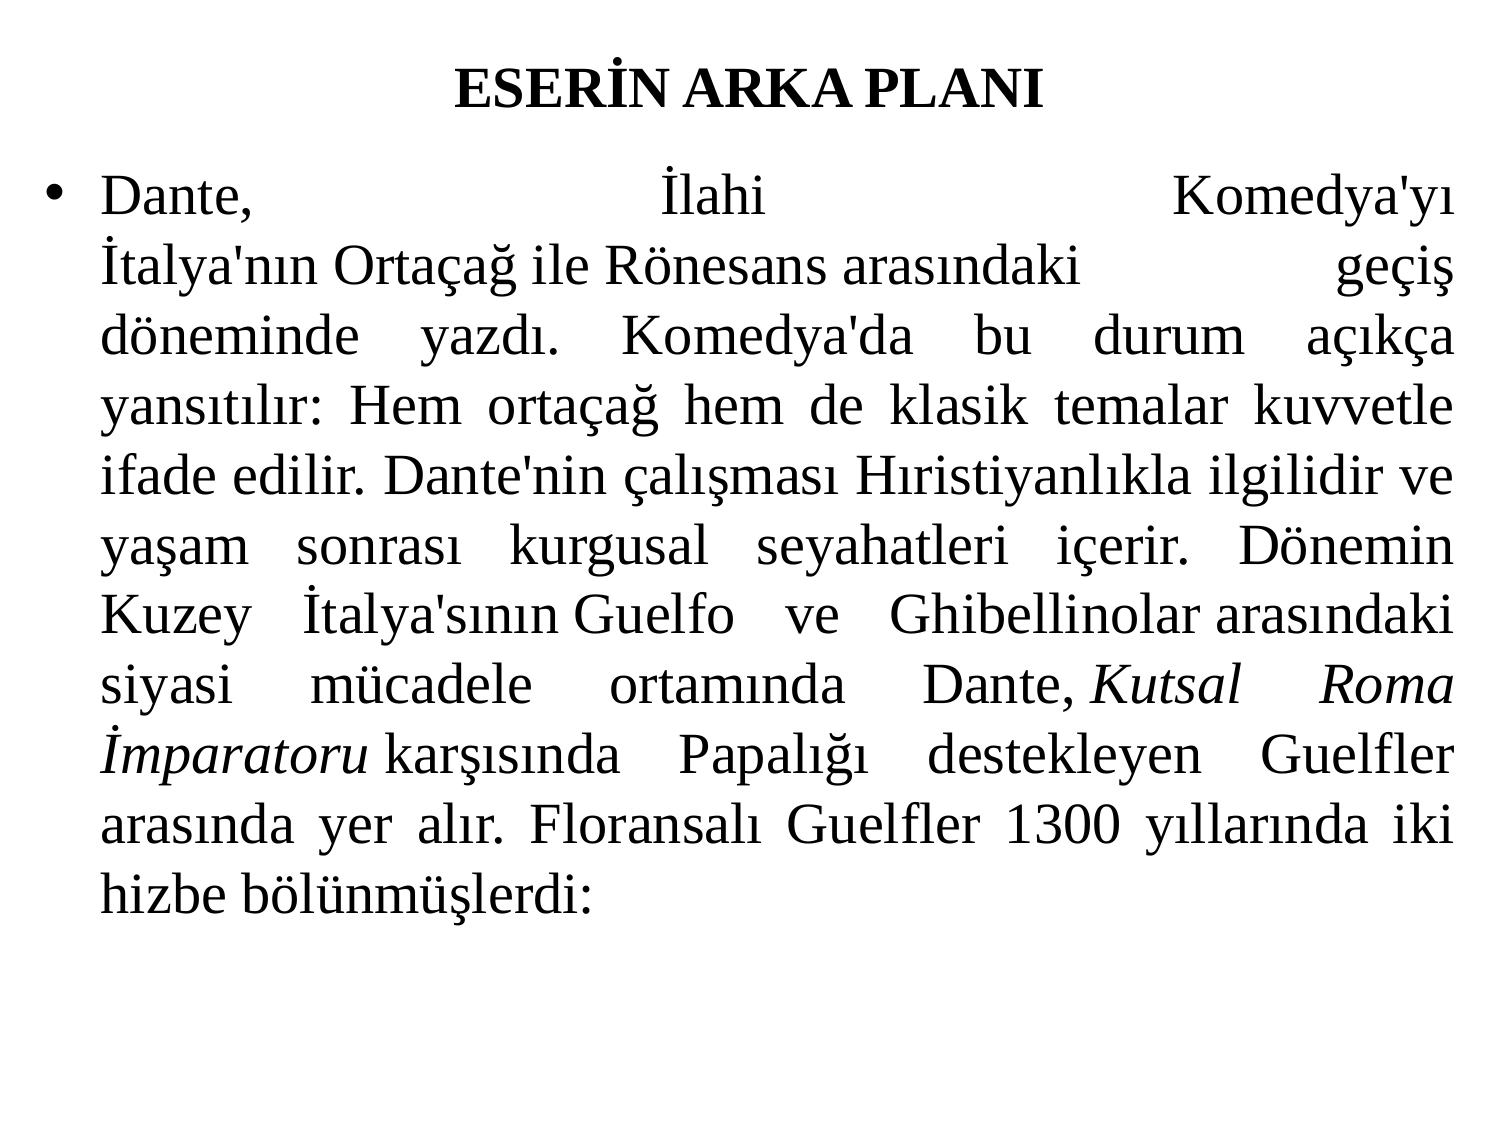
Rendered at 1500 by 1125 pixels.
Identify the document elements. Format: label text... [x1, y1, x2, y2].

list Dante, İlahi Komedya'yı İtalya'nın Ortaçağ ile Rönesans arasındaki geçiş döneminde yazdı. Komedya'da bu durum açıkça yansıtılır: Hem ortaçağ hem de klasik temalar kuvvetle ifade edilir. Dante'nin çalışması Hıristiyanlıkla ilgilidir ve yaşam sonrası kurgusal seyahatleri içerir. Dönemin Kuzey İtalya'sının Guelfo ve Ghibellinolar arasındaki siyasi mücadele ortamında Dante, Kutsal Roma İmparatoru karşısında Papalığı destekleyen Guelfler arasında yer alır. Floransalı Guelfler 1300 yıllarında iki hizbe bölünmüşlerdi: [29, 149, 1471, 1094]
title ESERİN ARKA PLANI [29, 30, 1471, 138]
